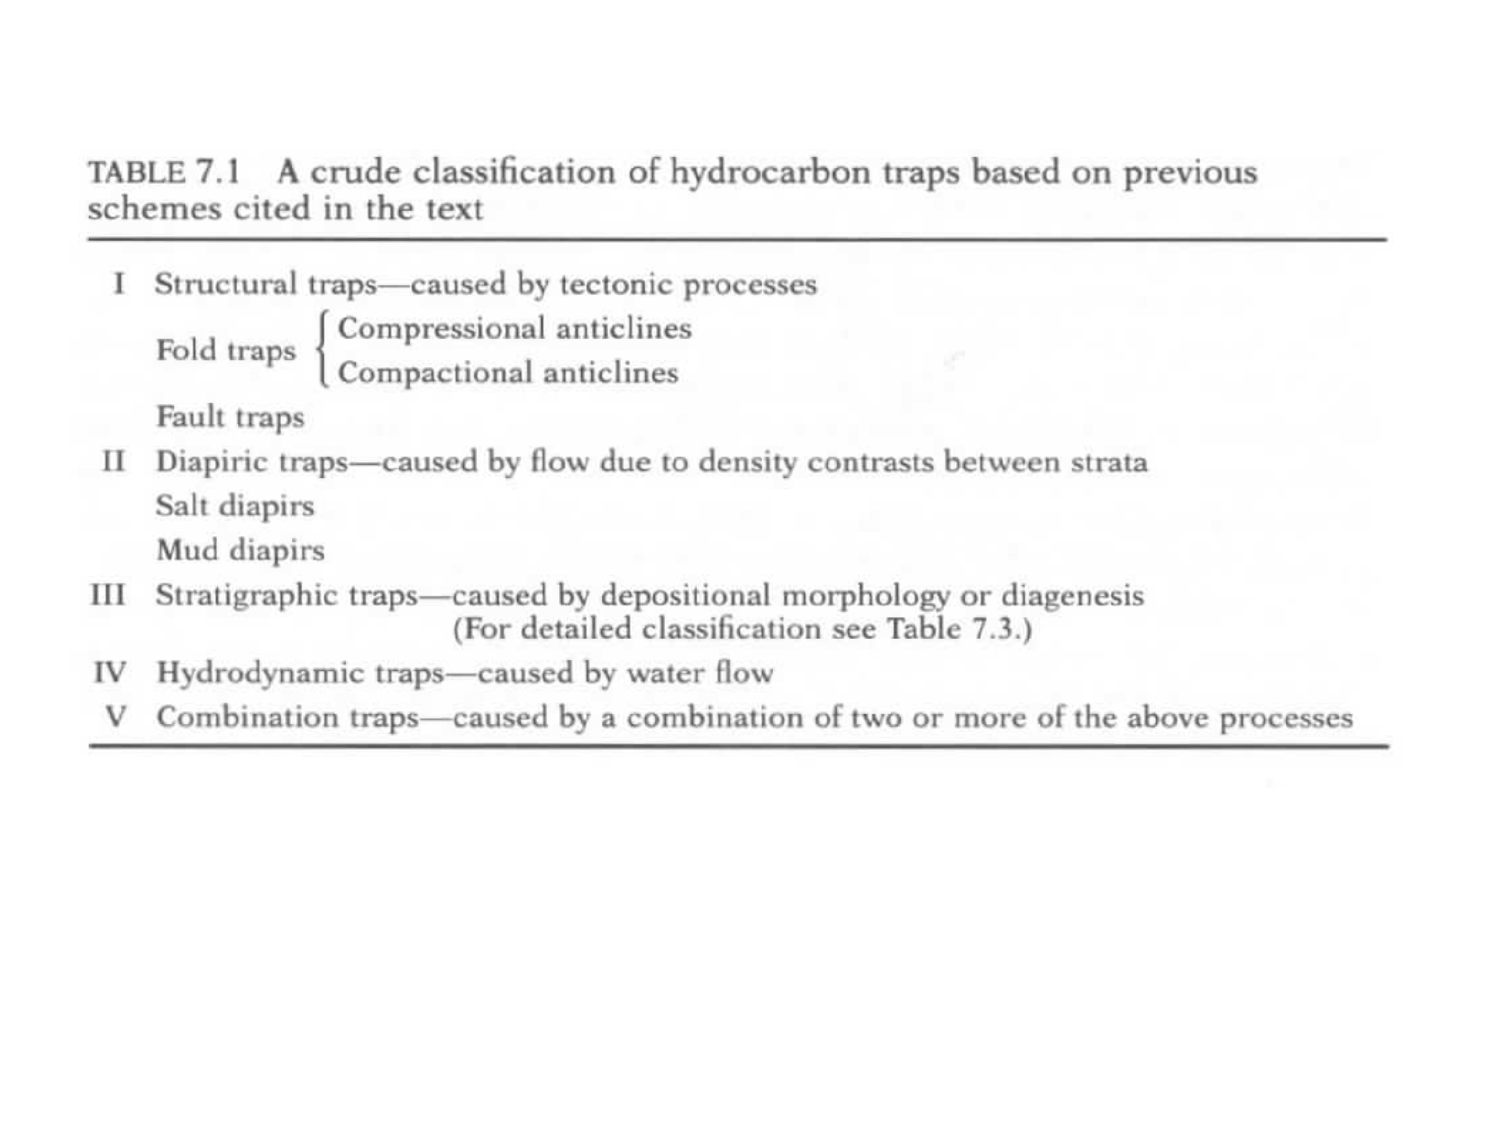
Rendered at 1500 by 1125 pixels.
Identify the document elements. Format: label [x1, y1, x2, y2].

picture [62, 149, 1418, 788]
